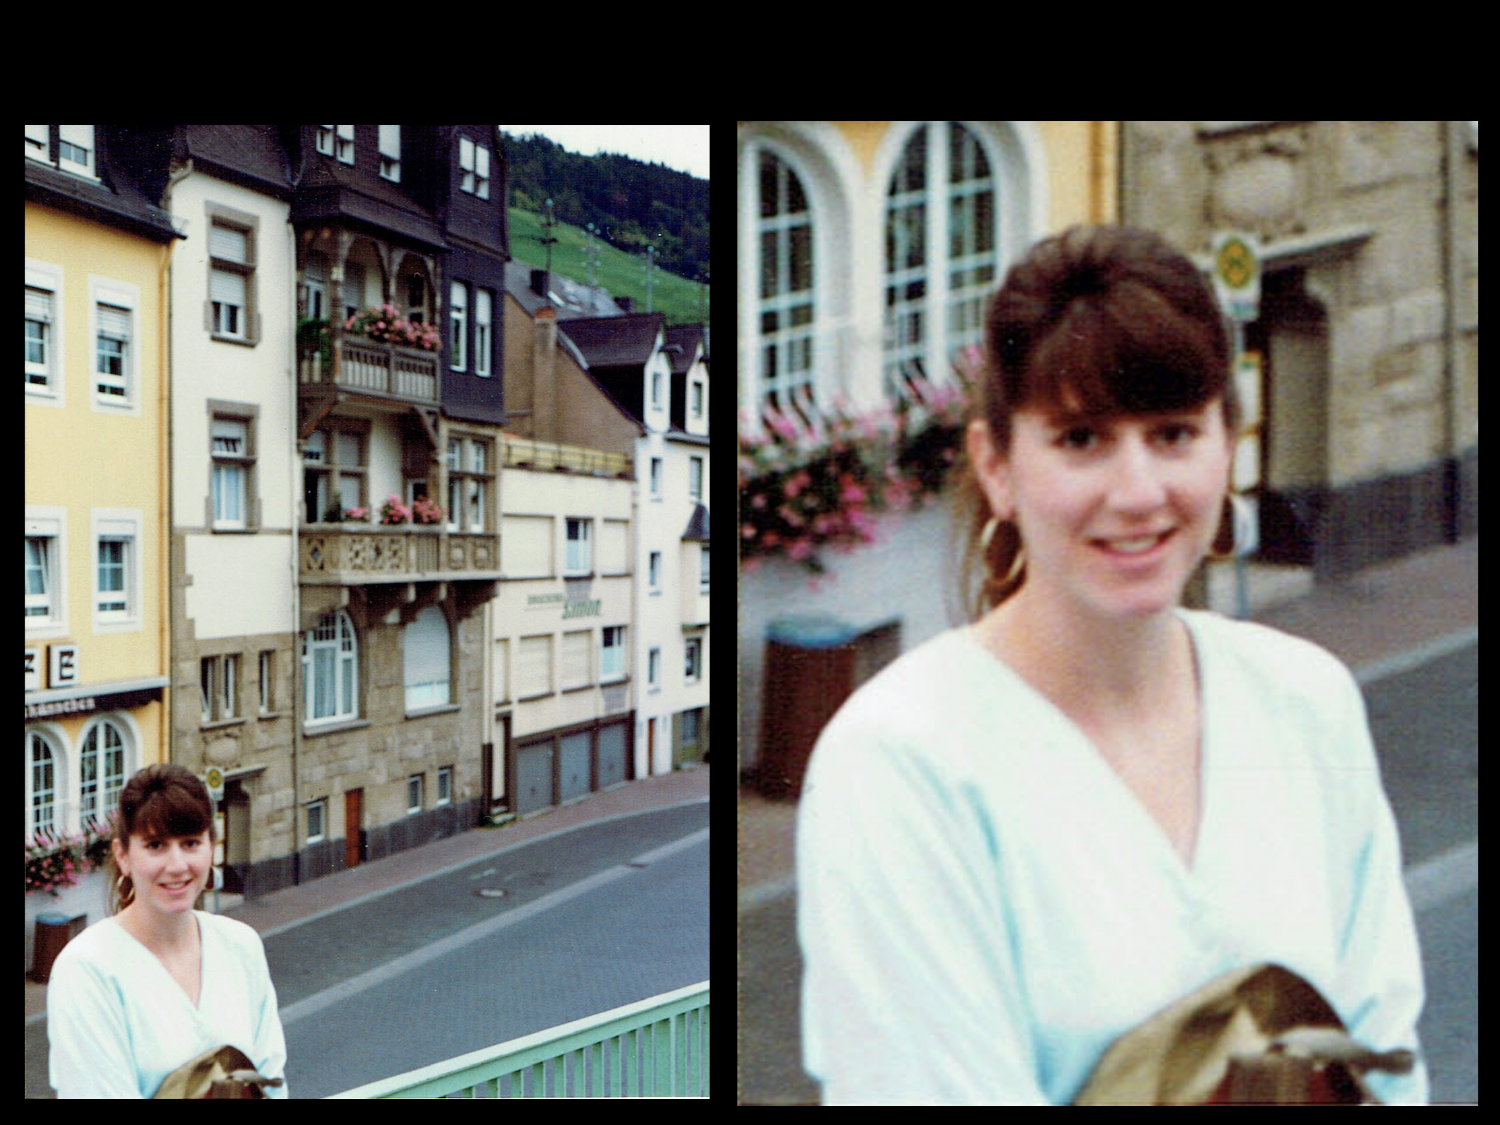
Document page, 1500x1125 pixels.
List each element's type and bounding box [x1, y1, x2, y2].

picture [24, 124, 710, 1100]
picture [737, 120, 1479, 1107]
